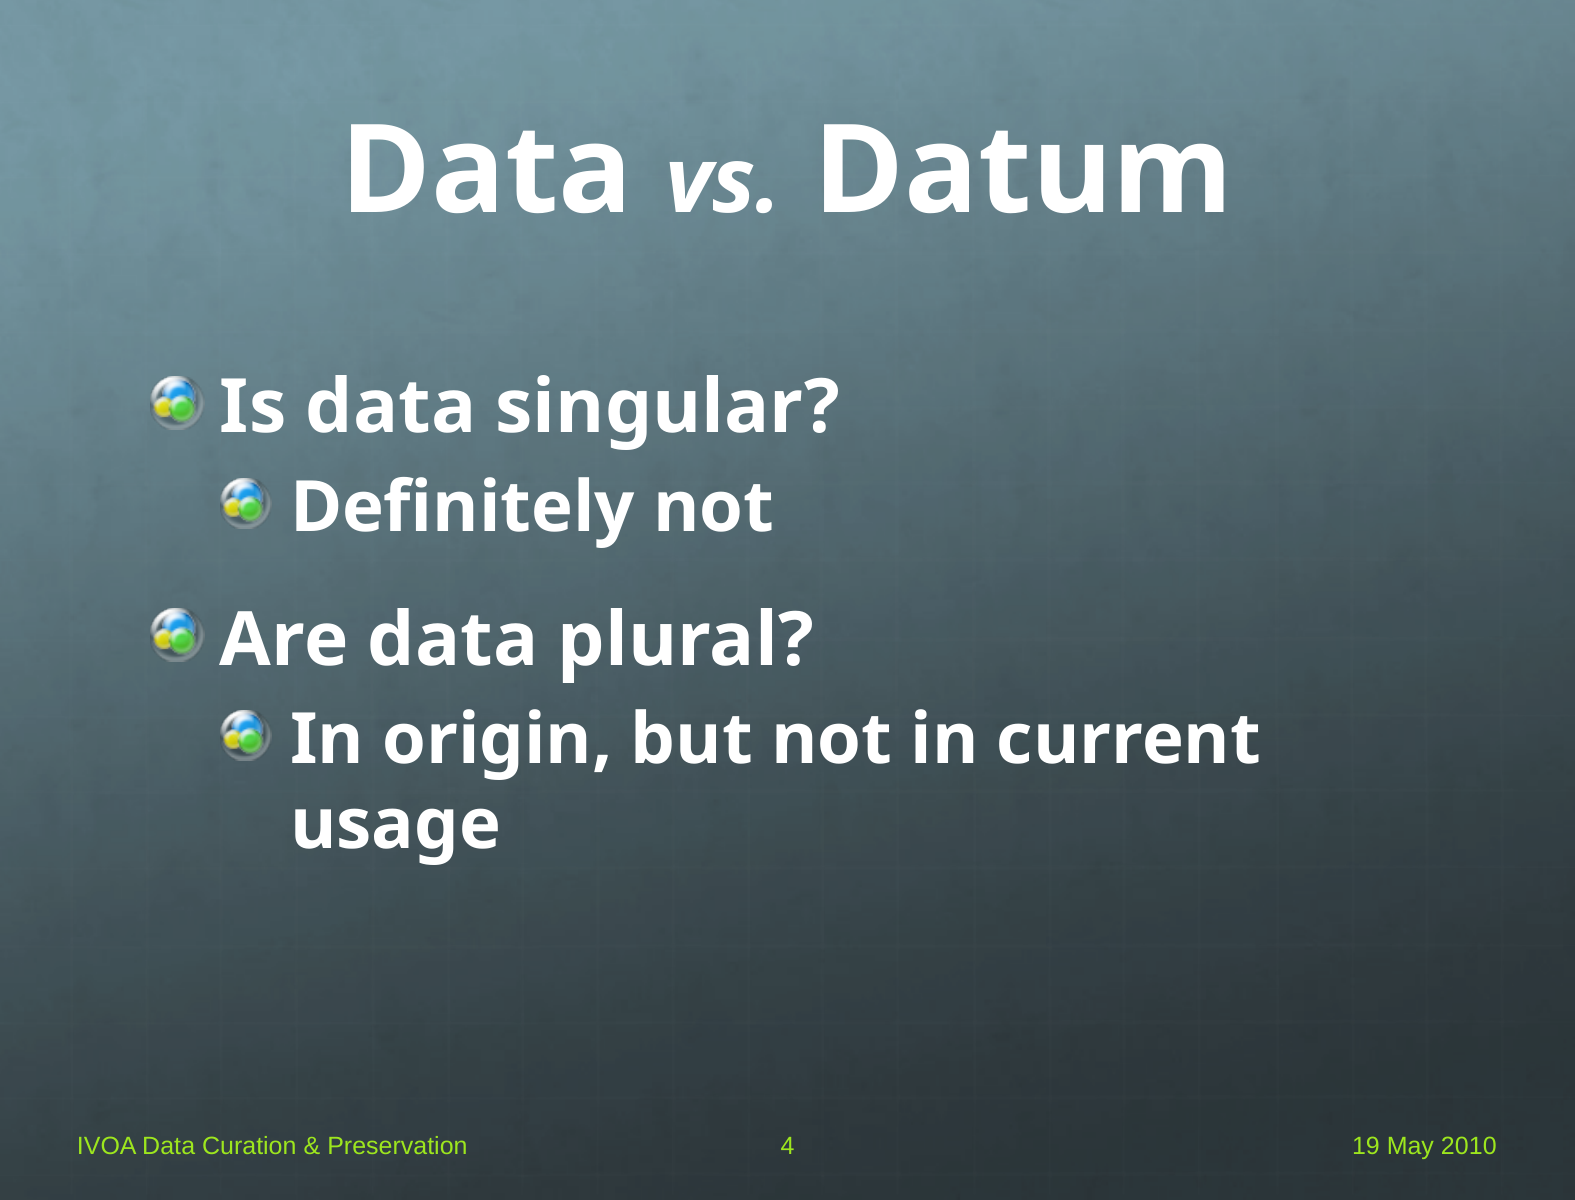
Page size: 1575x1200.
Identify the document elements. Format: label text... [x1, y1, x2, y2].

list Is data singular? Definitely not Are data plural? In origin, but not in current usage [134, 350, 1441, 888]
title Data vs. Datum [134, 18, 1441, 309]
footer IVOA Data Curation & Preservation [61, 1112, 560, 1177]
picture [220, 478, 272, 529]
picture [220, 710, 272, 761]
picture [150, 608, 205, 662]
picture [150, 376, 205, 430]
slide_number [1145, 1112, 1514, 1177]
slide_number 4 [721, 1112, 854, 1177]
